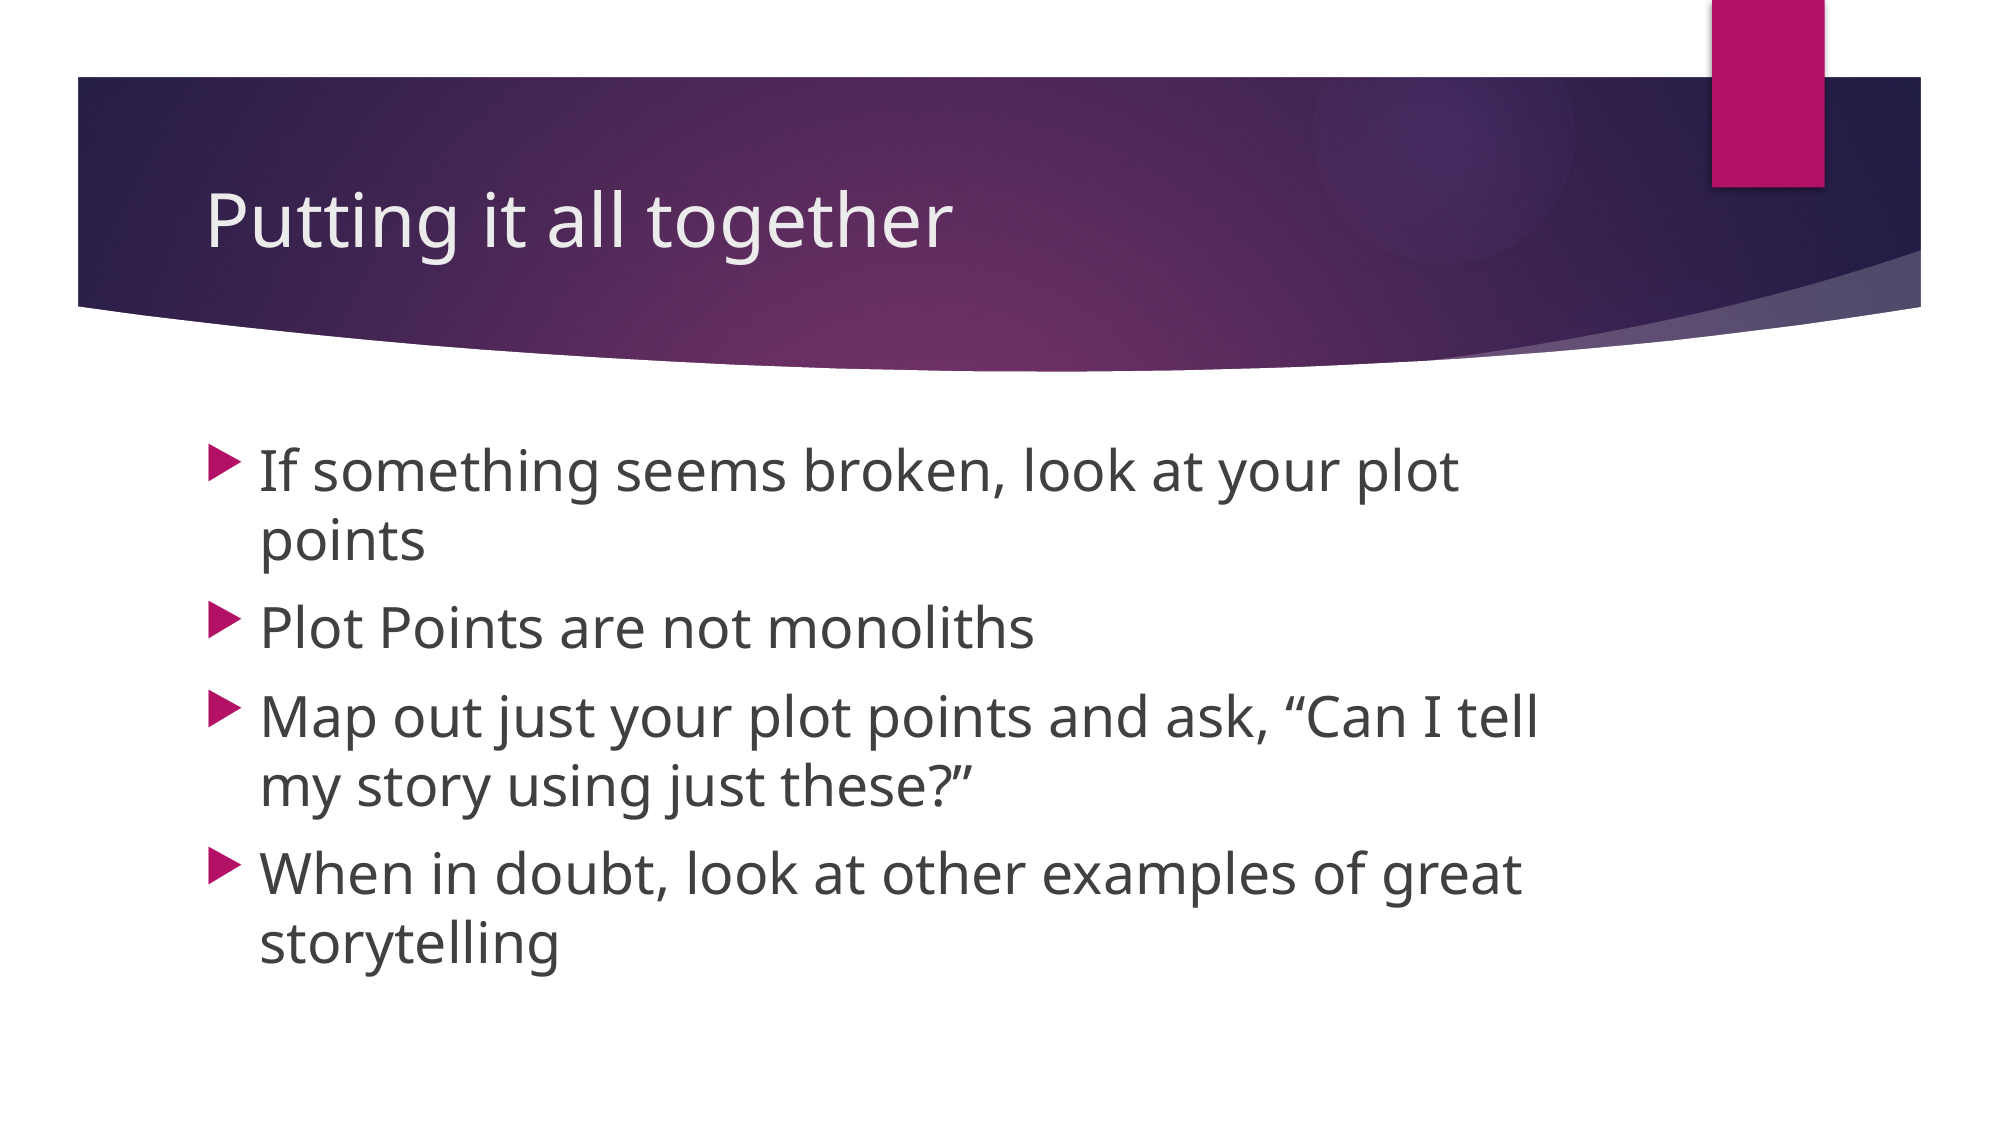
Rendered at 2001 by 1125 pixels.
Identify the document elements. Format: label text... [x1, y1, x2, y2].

list If something seems broken, look at your plot points Plot Points are not monoliths Map out just your plot points and ask, “Can I tell my story using just these?” When in doubt, look at other examples of great storytelling [189, 427, 1638, 988]
title Putting it all together [189, 159, 1627, 276]
